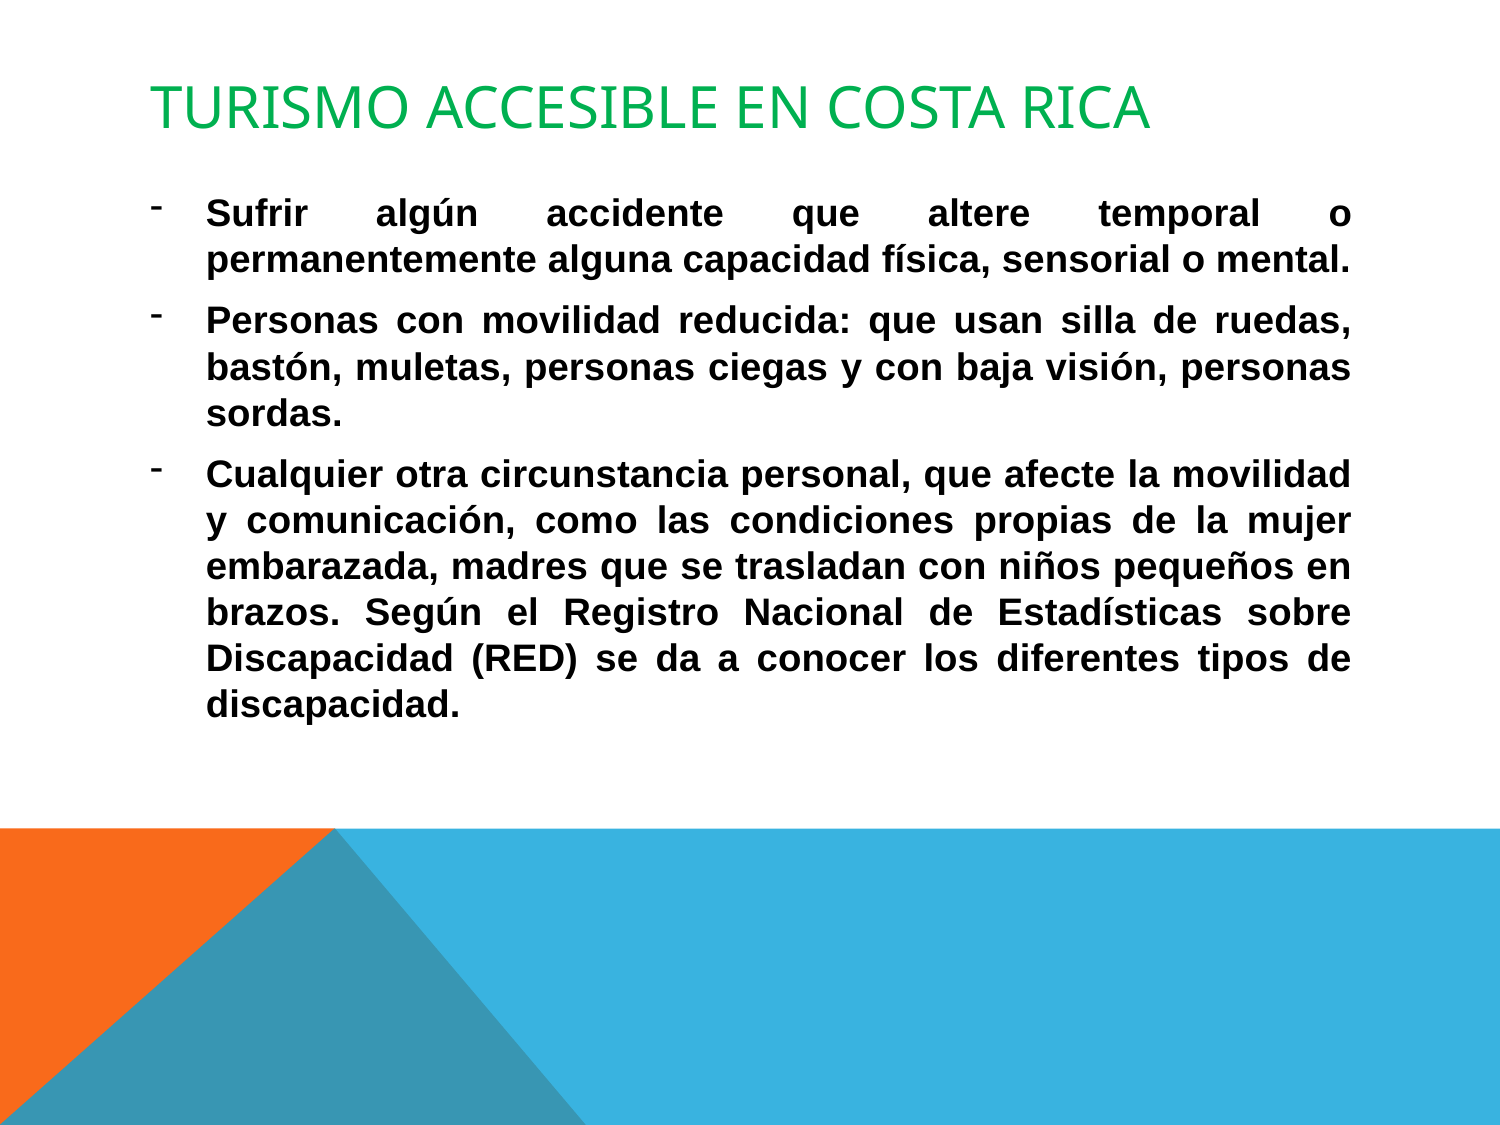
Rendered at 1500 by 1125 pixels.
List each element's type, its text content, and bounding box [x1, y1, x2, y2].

title Turismo Accesible en costa rica [135, 60, 1369, 150]
list Sufrir algún accidente que altere temporal o permanentemente alguna capacidad física, sensorial o mental. Personas con movilidad reducida: que usan silla de ruedas, bastón, muletas, personas ciegas y con baja visión, personas sordas. Cualquier otra circunstancia personal, que afecte la movilidad y comunicación, como las condiciones propias de la mujer embarazada, madres que se trasladan con niños pequeños en brazos. Según el Registro Nacional de Estadísticas sobre Discapacidad (RED) se da a conocer los diferentes tipos de discapacidad. [135, 180, 1369, 768]
